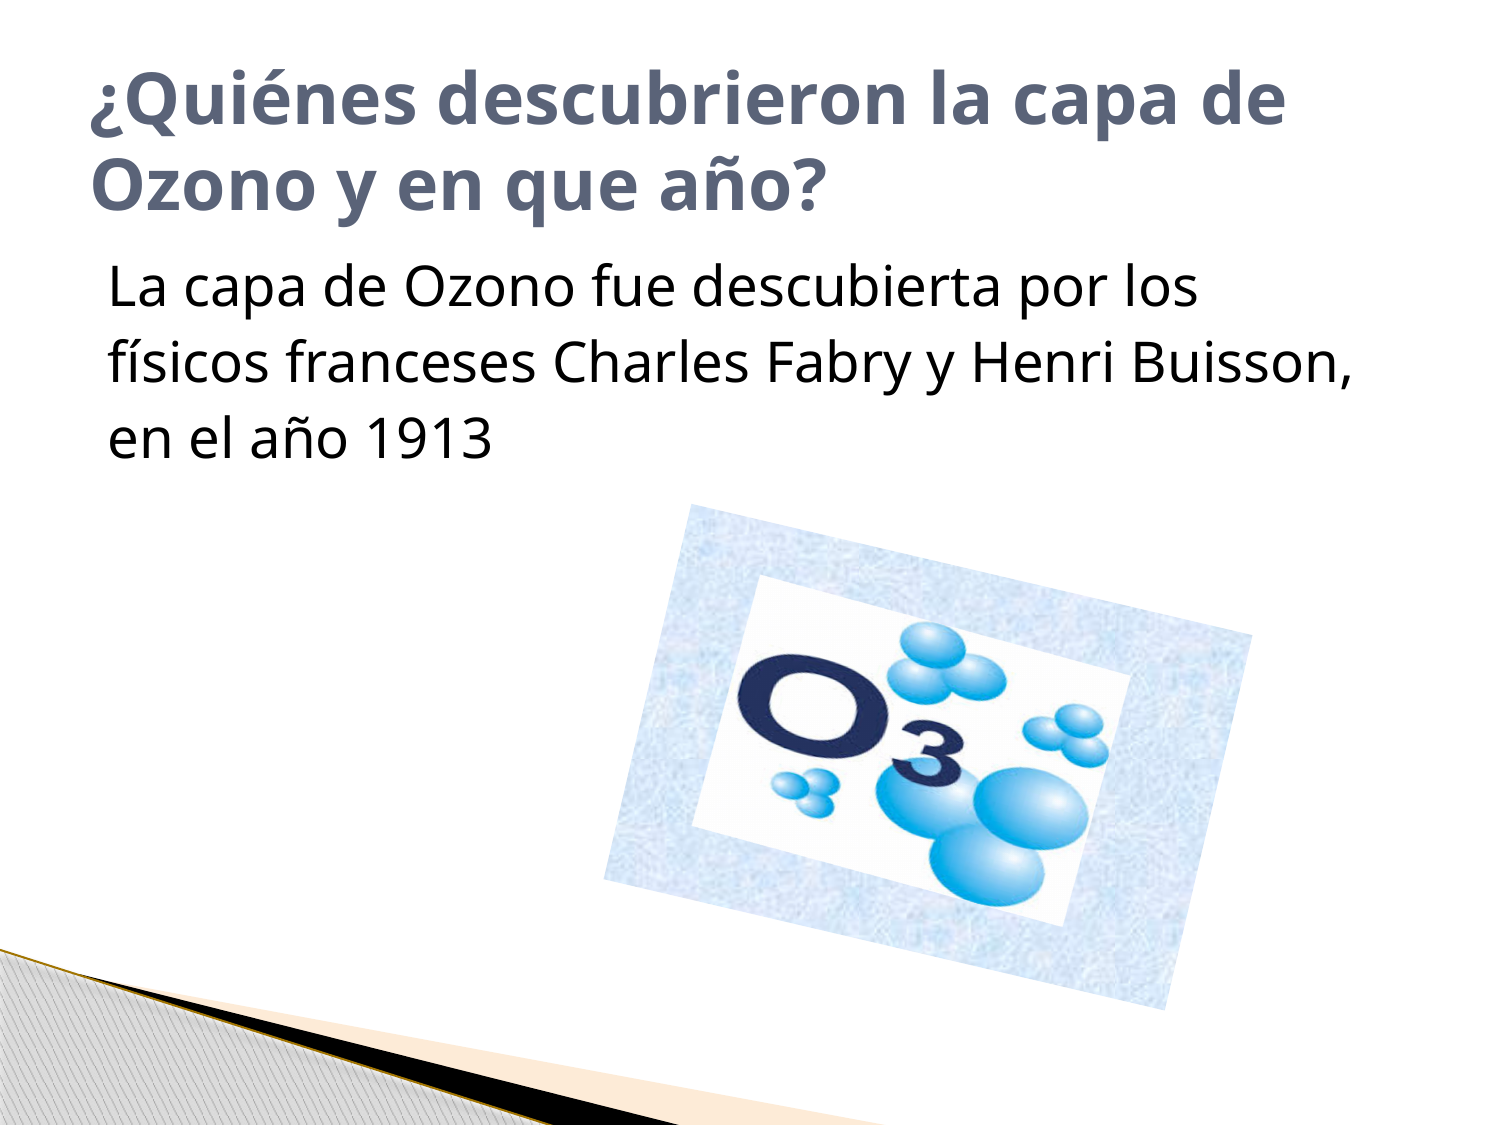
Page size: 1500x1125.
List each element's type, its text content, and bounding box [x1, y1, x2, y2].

text_box [603, 503, 1253, 1011]
title ¿Quiénes descubrieron la capa de Ozono y en que año? [75, 45, 1425, 233]
list La capa de Ozono fue descubierta por los físicos franceses Charles Fabry y Henri Buisson, en el año 1913 [75, 243, 1465, 1043]
picture [693, 576, 1130, 926]
